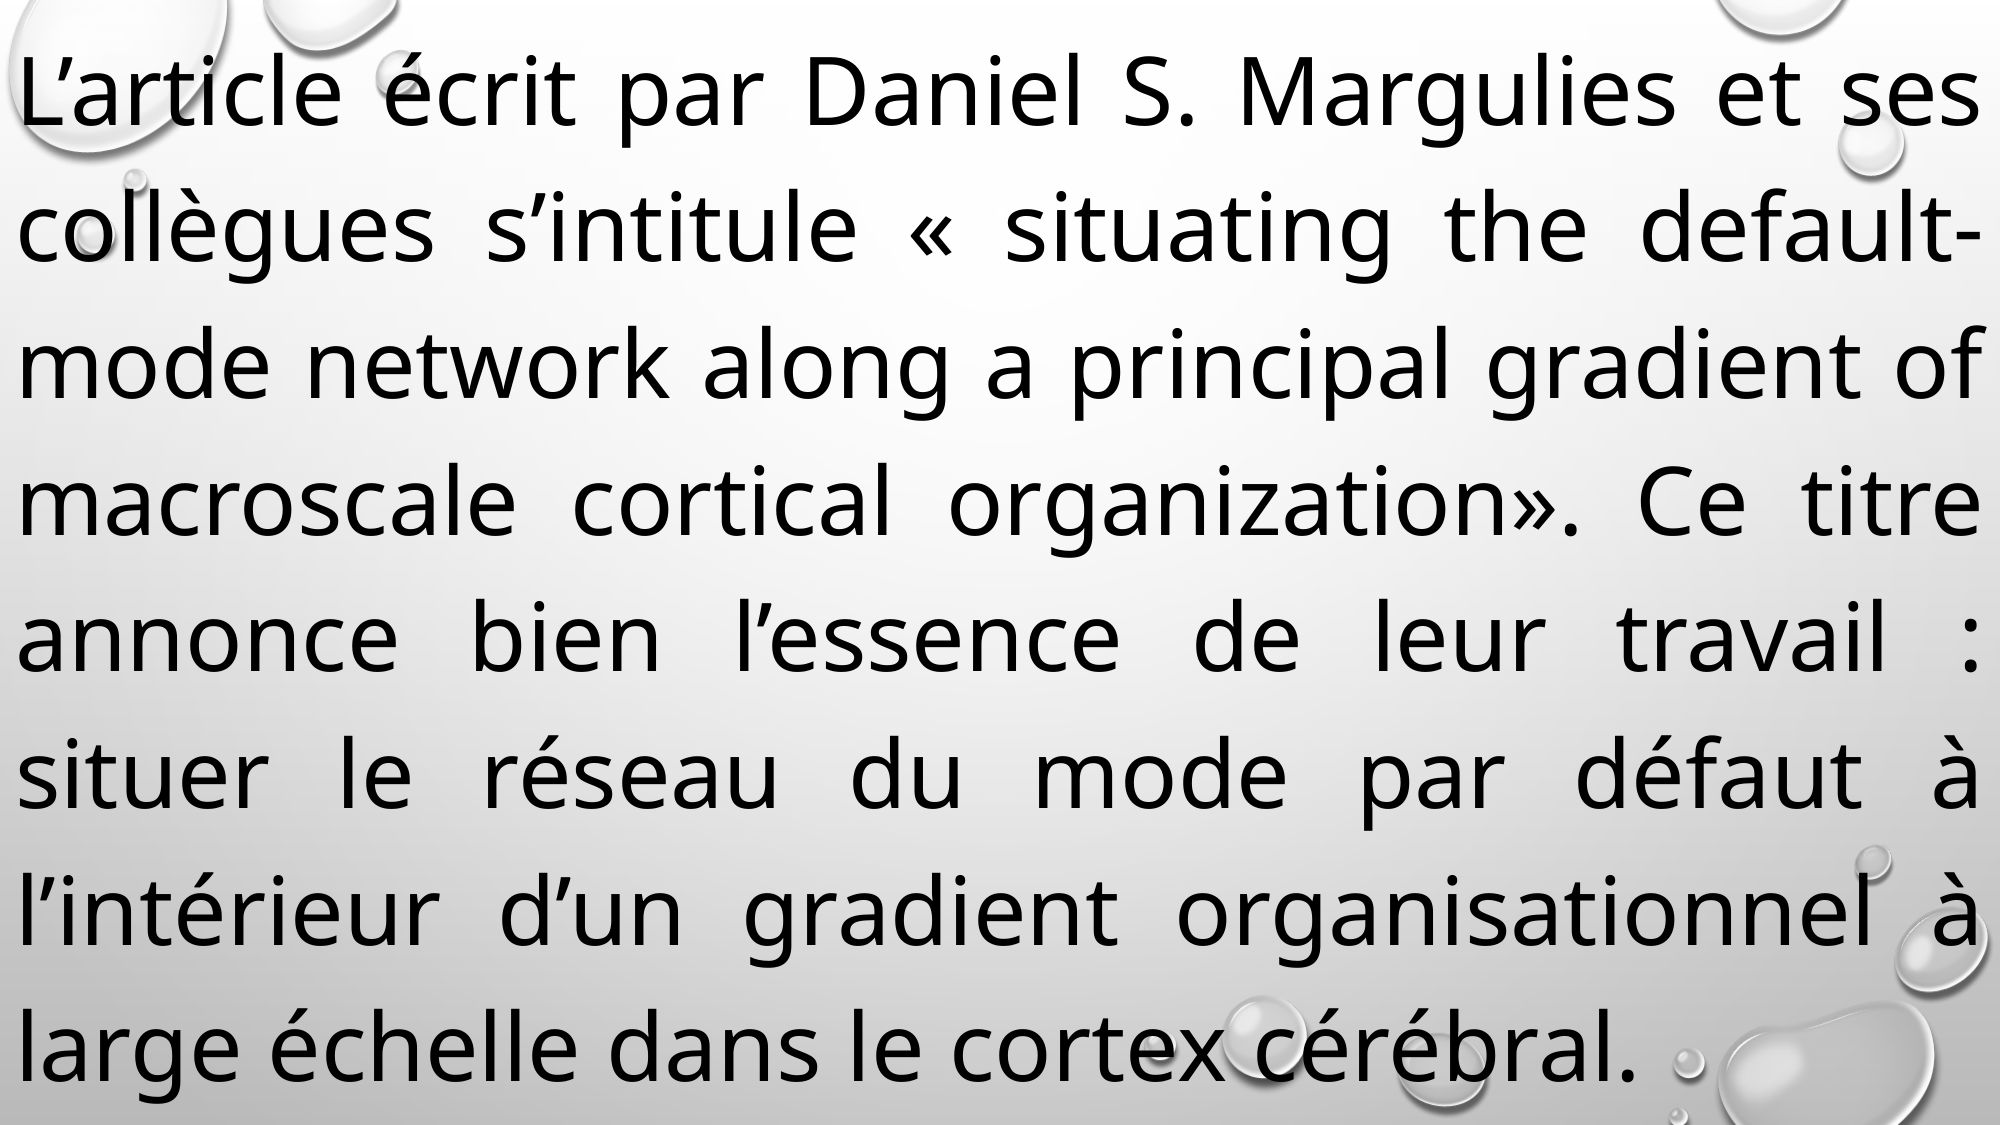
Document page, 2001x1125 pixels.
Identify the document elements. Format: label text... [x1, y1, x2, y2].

list L’article écrit par Daniel S. Margulies et ses collègues s’intitule « situating the default-mode network along a principal gradient of macroscale cortical organization». Ce titre annonce bien l’essence de leur travail : situer le réseau du mode par défaut à l’intérieur d’un gradient organisationnel à large échelle dans le cortex cérébral. [0, 0, 2000, 1125]
